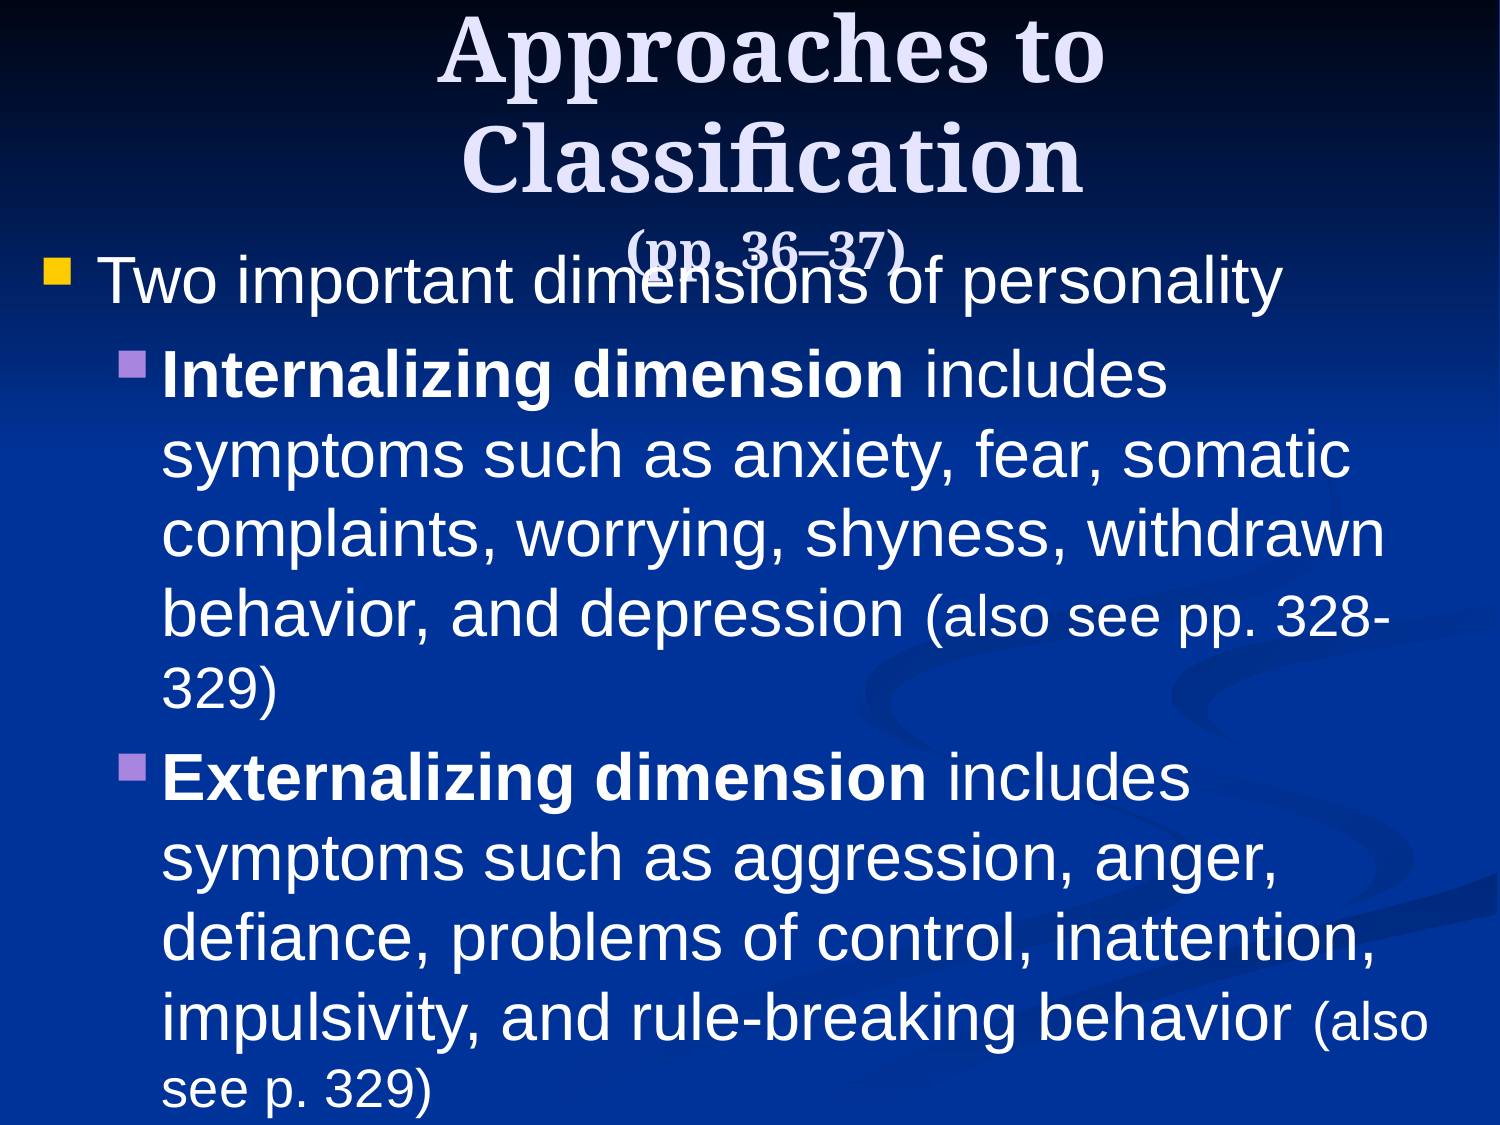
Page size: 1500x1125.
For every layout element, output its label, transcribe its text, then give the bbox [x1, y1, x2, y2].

title Approaches to Classification (pp. 36–37) [98, 42, 1449, 229]
list Two important dimensions of personality Internalizing dimension includes symptoms such as anxiety, fear, somatic complaints, worrying, shyness, withdrawn behavior, and depression (also see pp. 328-329) Externalizing dimension includes symptoms such as aggression, anger, defiance, problems of control, inattention, impulsivity, and rule-breaking behavior (also see p. 329) [24, 229, 1449, 967]
